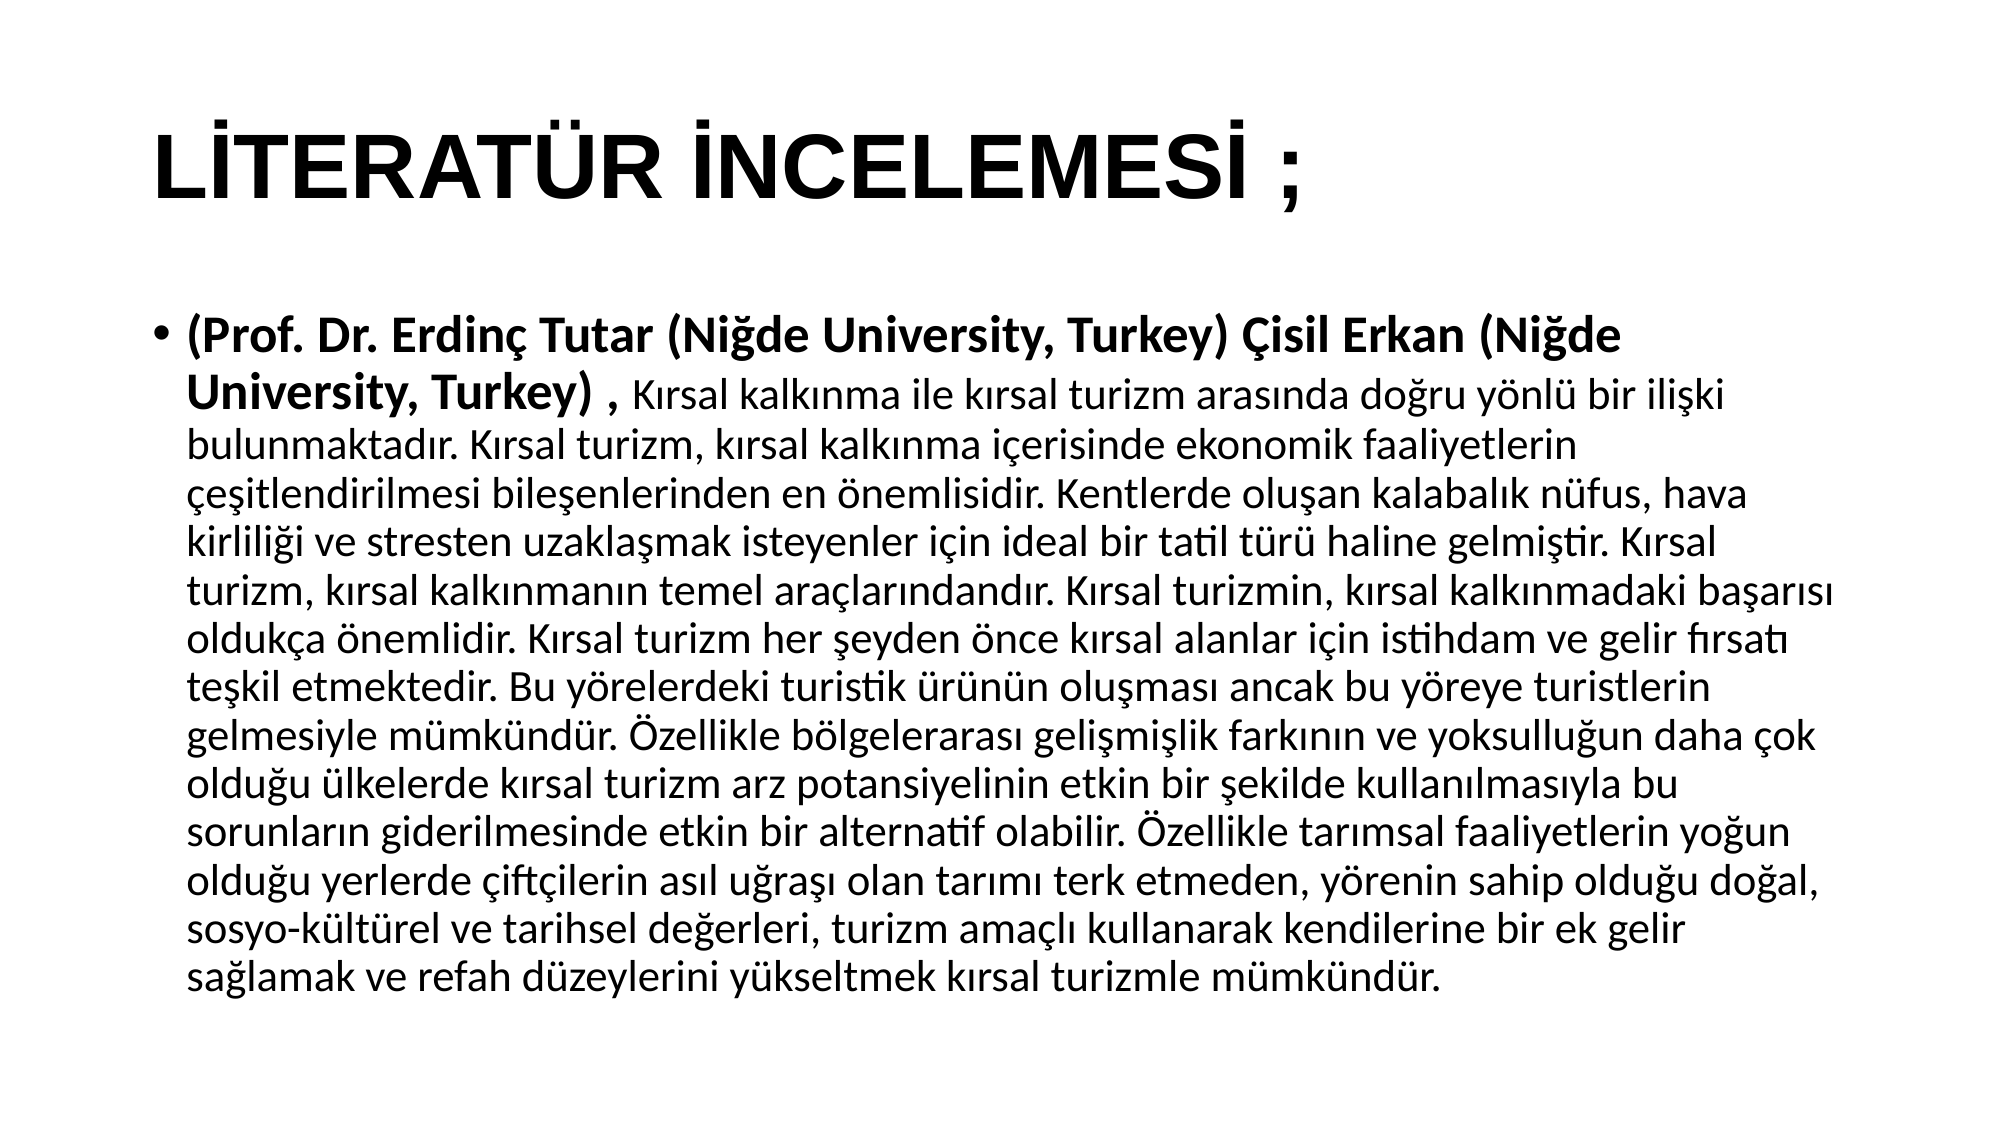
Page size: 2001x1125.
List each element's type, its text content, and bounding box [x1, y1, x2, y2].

title LİTERATÜR İNCELEMESİ ; [137, 59, 1863, 278]
list (Prof. Dr. Erdinç Tutar (Niğde University, Turkey) Çisil Erkan (Niğde University, Turkey) , Kırsal kalkınma ile kırsal turizm arasında doğru yönlü bir ilişki bulunmaktadır. Kırsal turizm, kırsal kalkınma içerisinde ekonomik faaliyetlerin çeşitlendirilmesi bileşenlerinden en önemlisidir. Kentlerde oluşan kalabalık nüfus, hava kirliliği ve stresten uzaklaşmak isteyenler için ideal bir tatil türü haline gelmiştir. Kırsal turizm, kırsal kalkınmanın temel araçlarındandır. Kırsal turizmin, kırsal kalkınmadaki başarısı oldukça önemlidir. Kırsal turizm her şeyden önce kırsal alanlar için istihdam ve gelir fırsatı teşkil etmektedir. Bu yörelerdeki turistik ürünün oluşması ancak bu yöreye turistlerin gelmesiyle mümkündür. Özellikle bölgelerarası gelişmişlik farkının ve yoksulluğun daha çok olduğu ülkelerde kırsal turizm arz potansiyelinin etkin bir şekilde kullanılmasıyla bu sorunların giderilmesinde etkin bir alternatif olabilir. Özellikle tarımsal faaliyetlerin yoğun olduğu yerlerde çiftçilerin asıl uğraşı olan tarımı terk etmeden, yörenin sahip olduğu doğal, sosyo-kültürel ve tarihsel değerleri, turizm amaçlı kullanarak kendilerine bir ek gelir sağlamak ve refah düzeylerini yükseltmek kırsal turizmle mümkündür. [137, 299, 1863, 1014]
